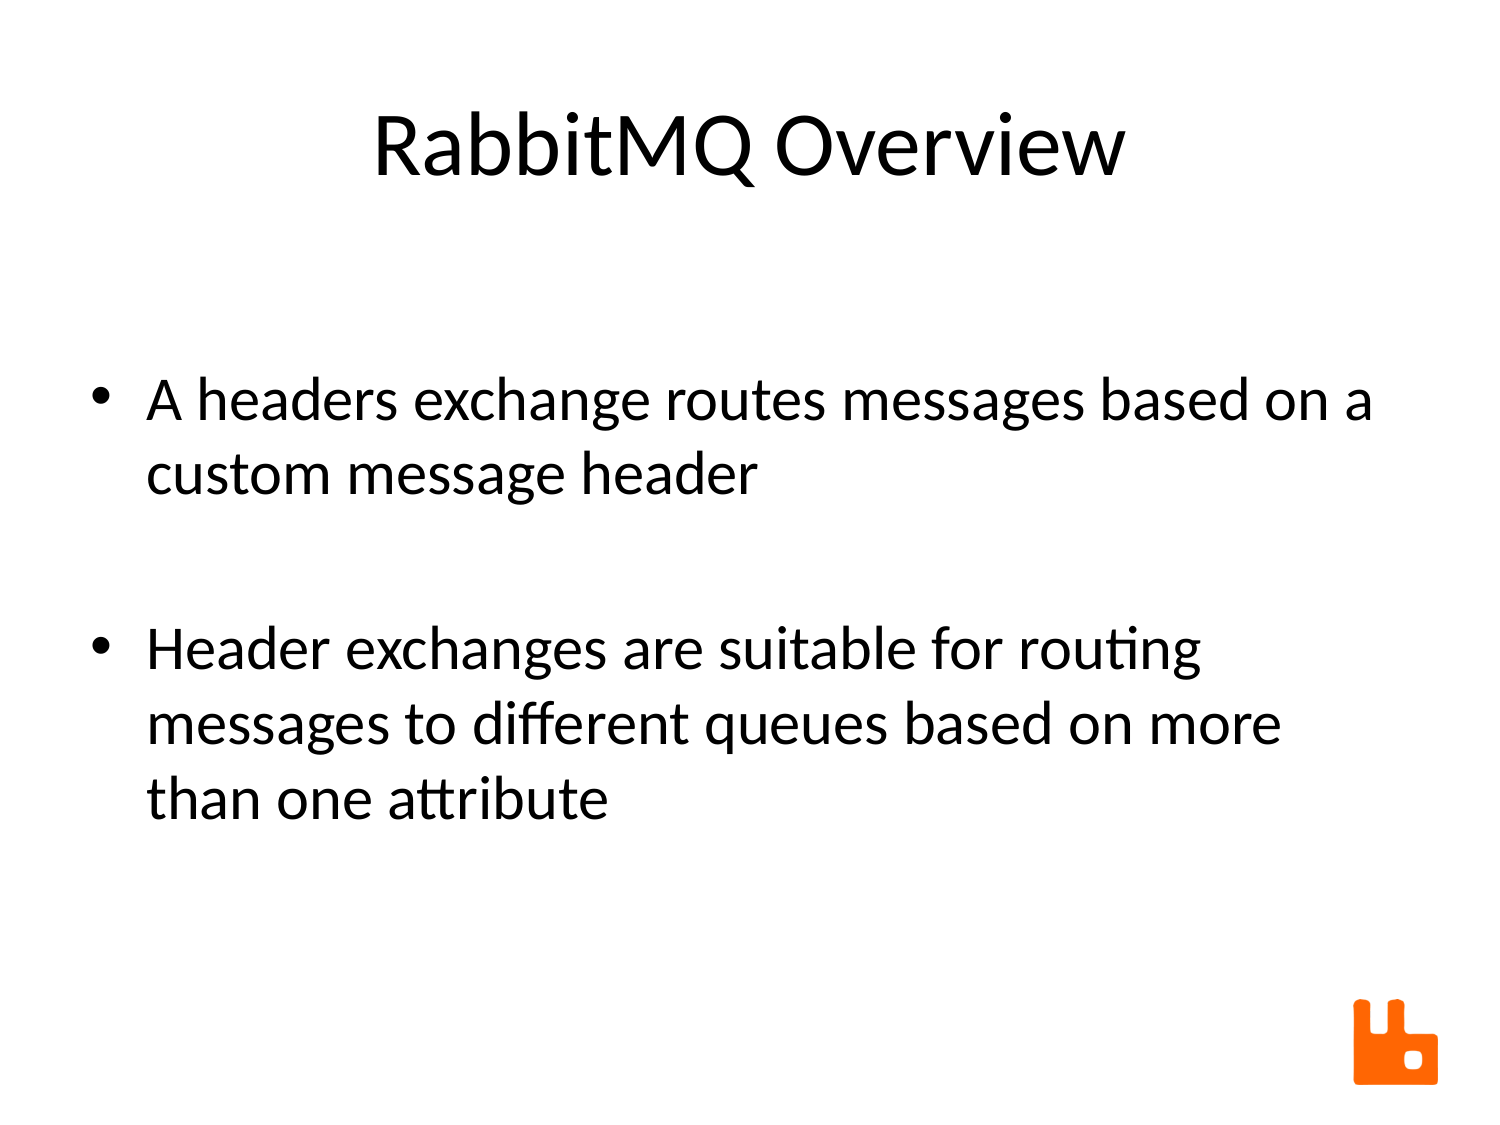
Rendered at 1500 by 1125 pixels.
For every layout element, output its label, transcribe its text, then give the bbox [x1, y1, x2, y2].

picture [1353, 999, 1438, 1085]
list A headers exchange routes messages based on a custom message header Header exchanges are suitable for routing messages to different queues based on more than one attribute [75, 262, 1425, 1005]
title RabbitMQ Overview [75, 45, 1425, 233]
